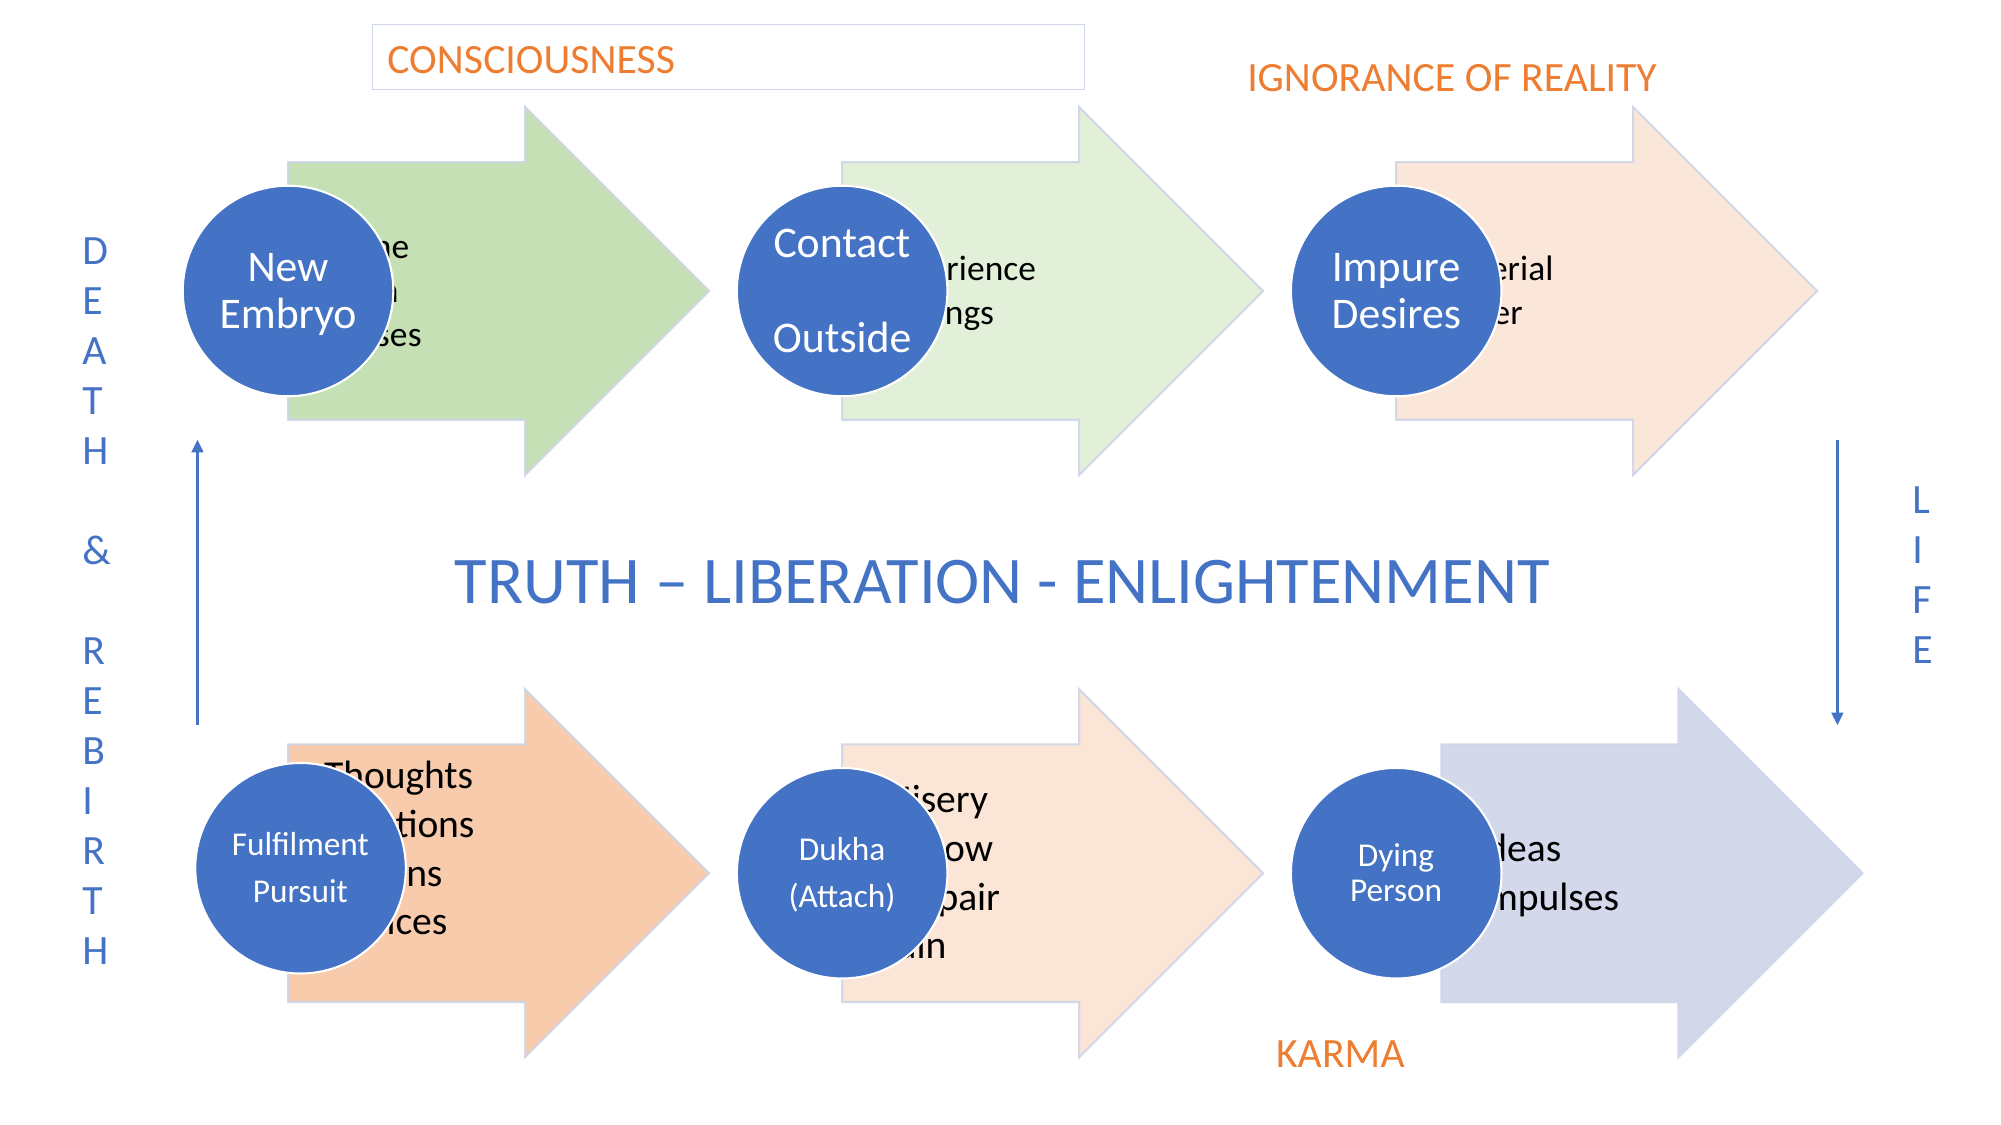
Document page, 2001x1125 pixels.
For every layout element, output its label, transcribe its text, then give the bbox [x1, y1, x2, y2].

text_box CONSCIOUSNESS [372, 24, 1085, 90]
text_box KARMA [1261, 1058, 1814, 1083]
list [137, 106, 1863, 475]
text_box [137, 689, 1863, 1058]
text_box L I F E [1897, 463, 1968, 679]
text_box IGNORANCE OF REALITY [1232, 42, 1843, 106]
text_box D E A T H & R E B I R T H [67, 215, 138, 981]
text_box TRUTH – LIBERATION - ENLIGHTENMENT [439, 529, 1608, 625]
